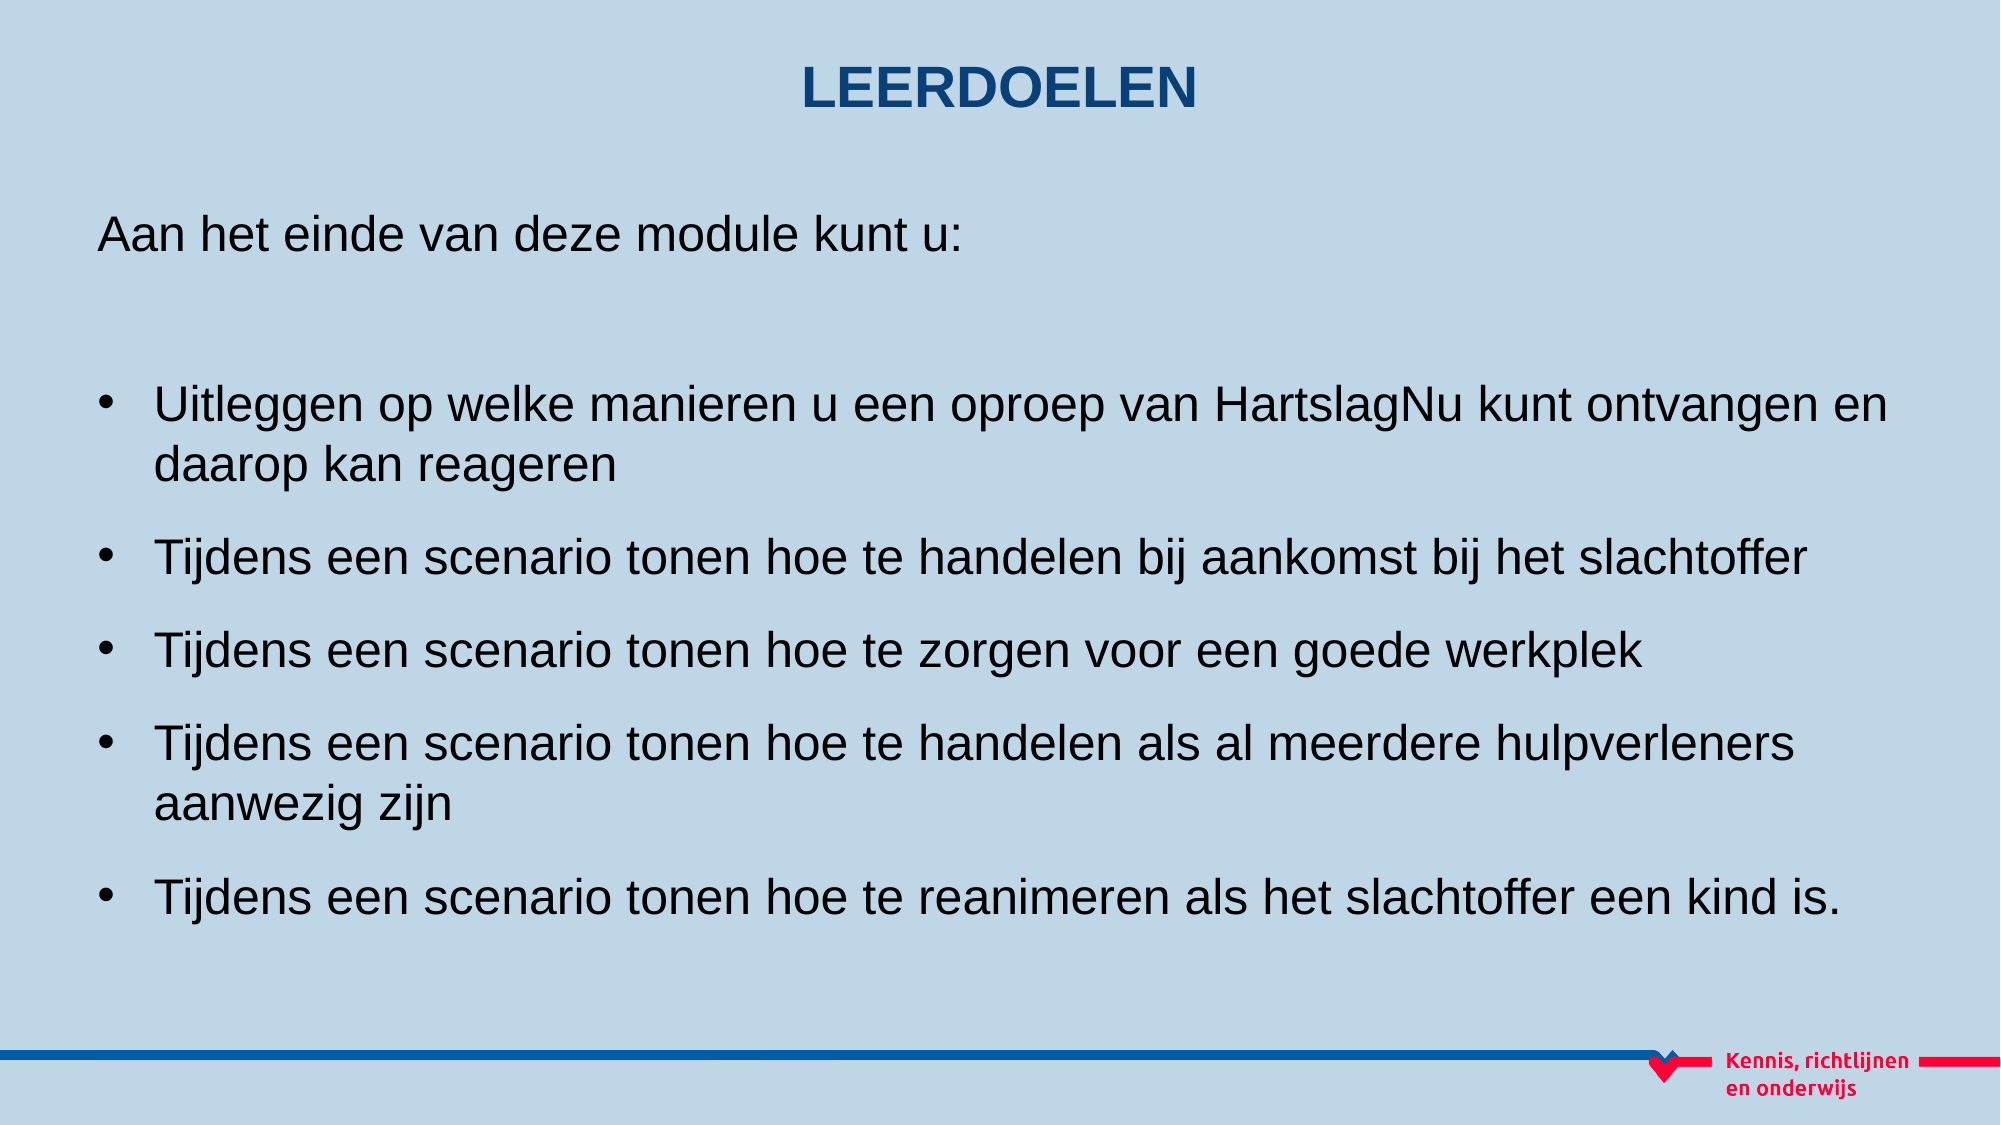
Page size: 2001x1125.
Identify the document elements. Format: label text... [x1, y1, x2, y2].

text_box LEERDOELEN [500, 41, 1500, 127]
text_box Aan het einde van deze module kunt u: Uitleggen op welke manieren u een oproep van HartslagNu kunt ontvangen en daarop kan reageren Tijdens een scenario tonen hoe te handelen bij aankomst bij het slachtoffer Tijdens een scenario tonen hoe te zorgen voor een goede werkplek Tijdens een scenario tonen hoe te handelen als al meerdere hulpverleners aanwezig zijn Tijdens een scenario tonen hoe te reanimeren als het slachtoffer een kind is. [82, 193, 1918, 932]
picture [0, 1025, 2001, 1125]
